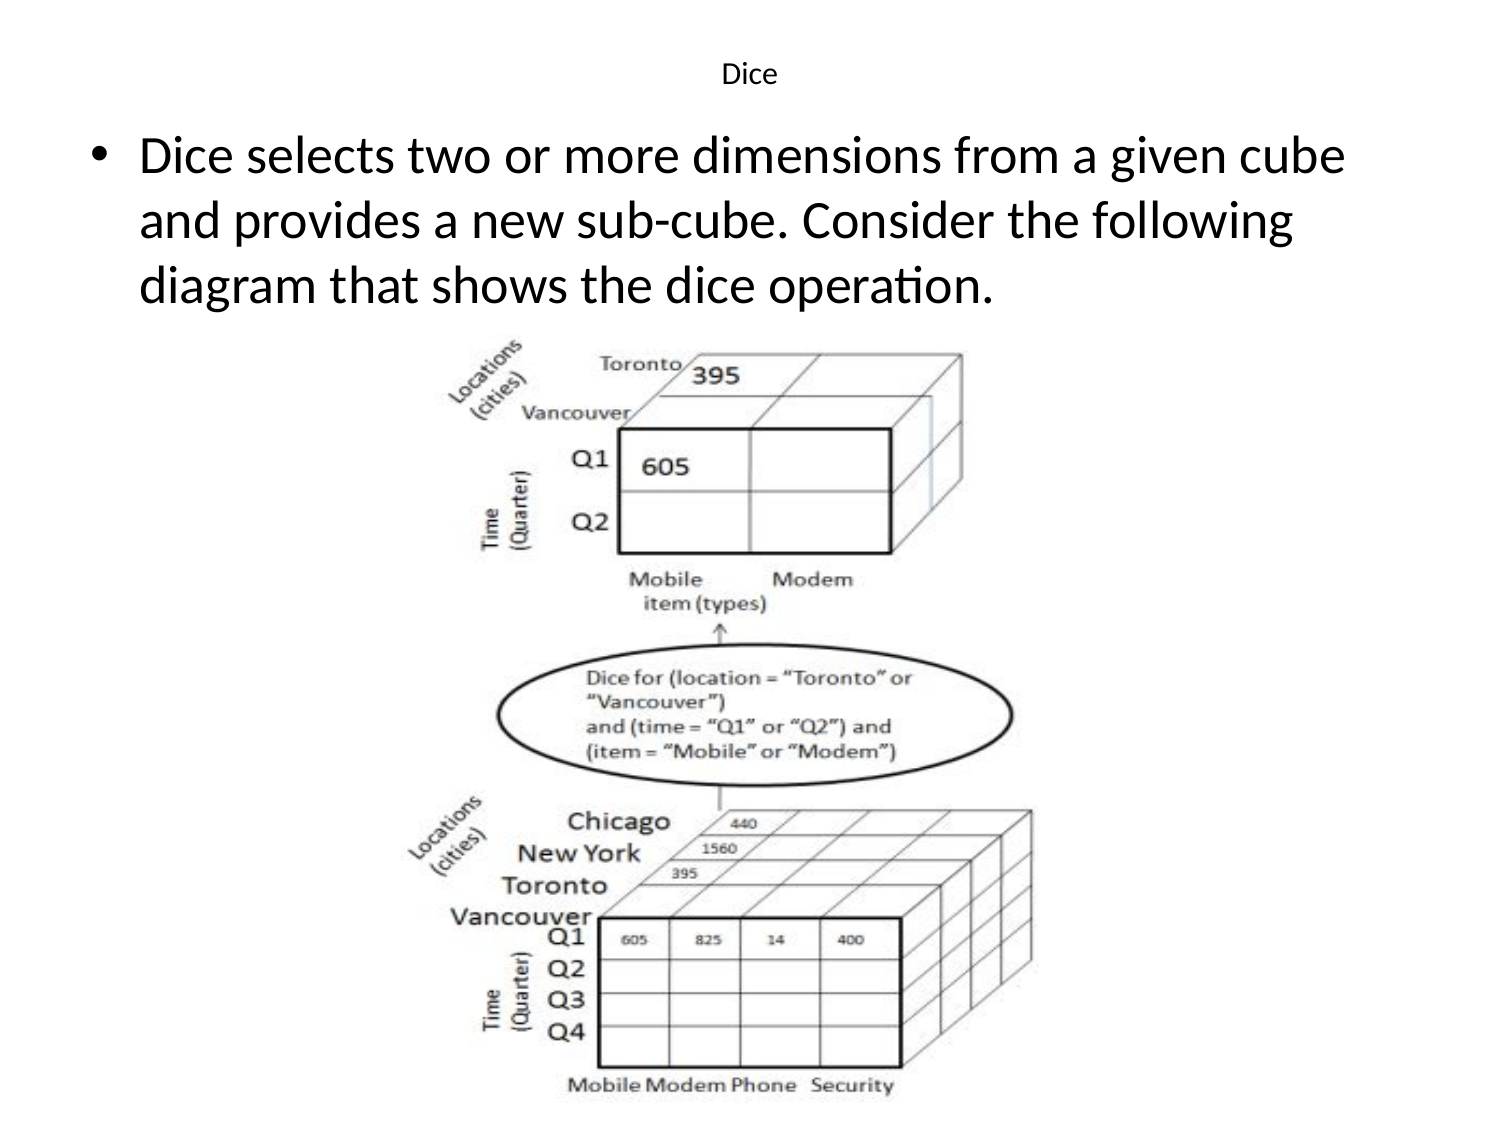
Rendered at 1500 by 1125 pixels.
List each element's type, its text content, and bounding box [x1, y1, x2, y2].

picture [349, 320, 1063, 1117]
list Dice selects two or more dimensions from a given cube and provides a new sub-cube. Consider the following diagram that shows the dice operation. [75, 112, 1425, 325]
title Dice [75, 45, 1425, 112]
